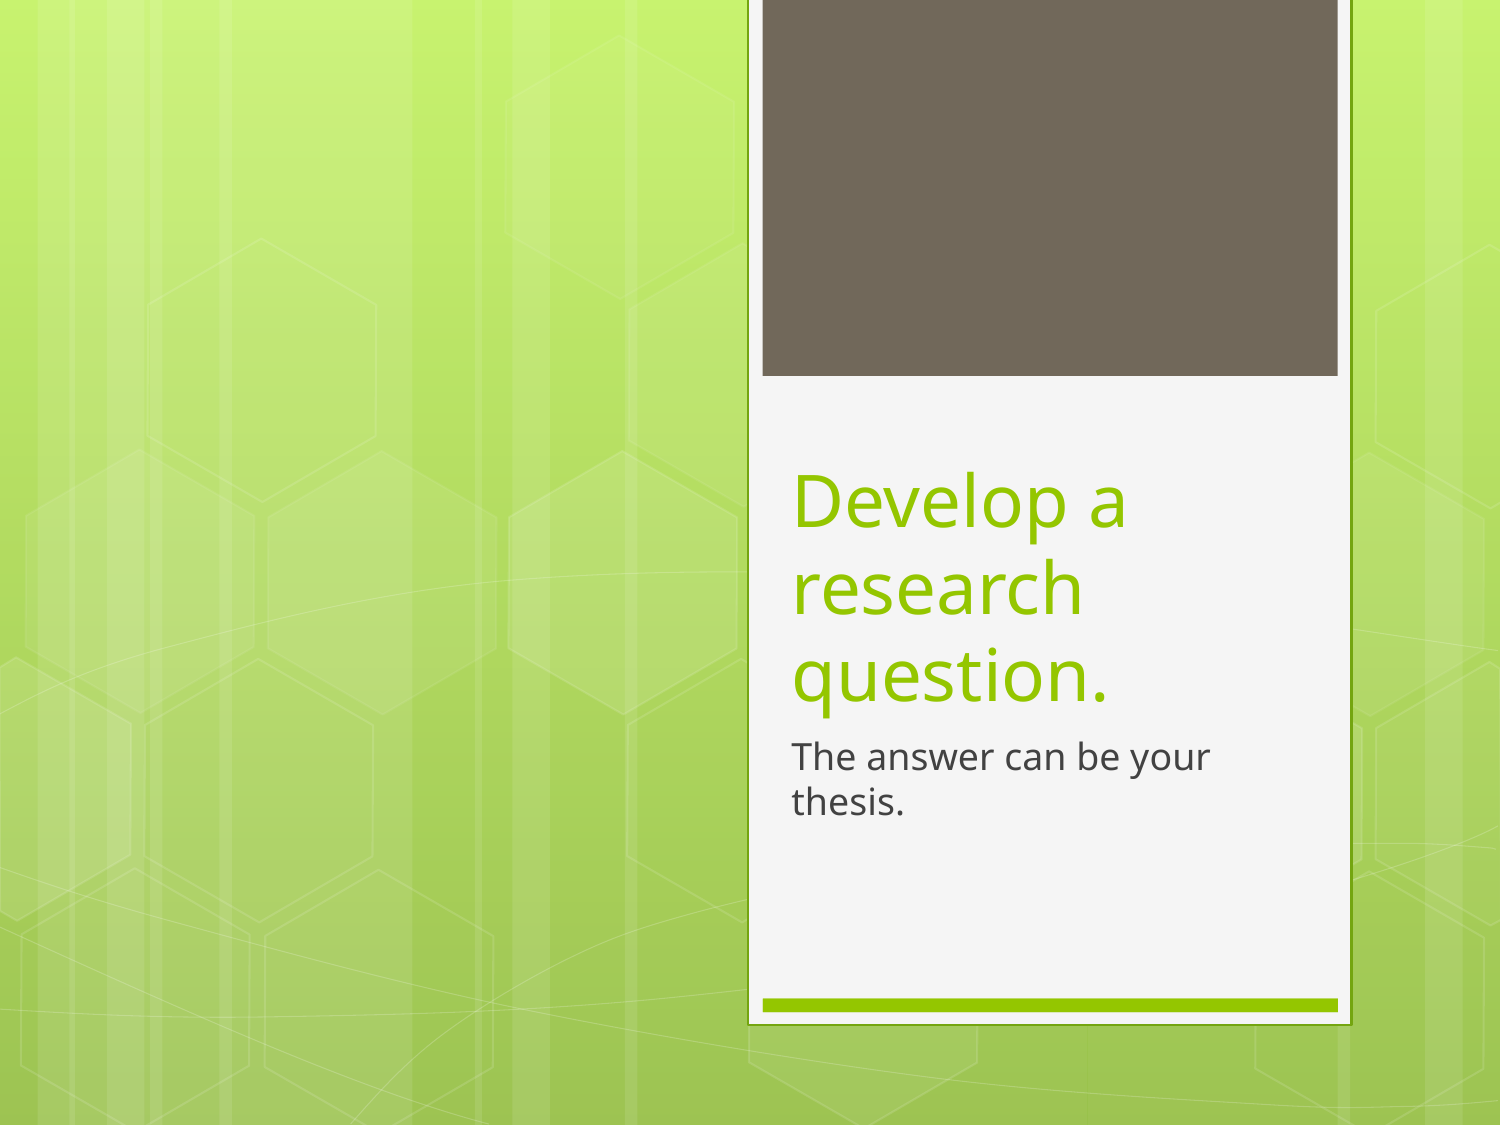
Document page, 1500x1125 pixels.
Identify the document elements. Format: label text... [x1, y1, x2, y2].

subtitle The answer can be your thesis. [776, 725, 1320, 933]
title Develop a research question. [776, 444, 1320, 724]
